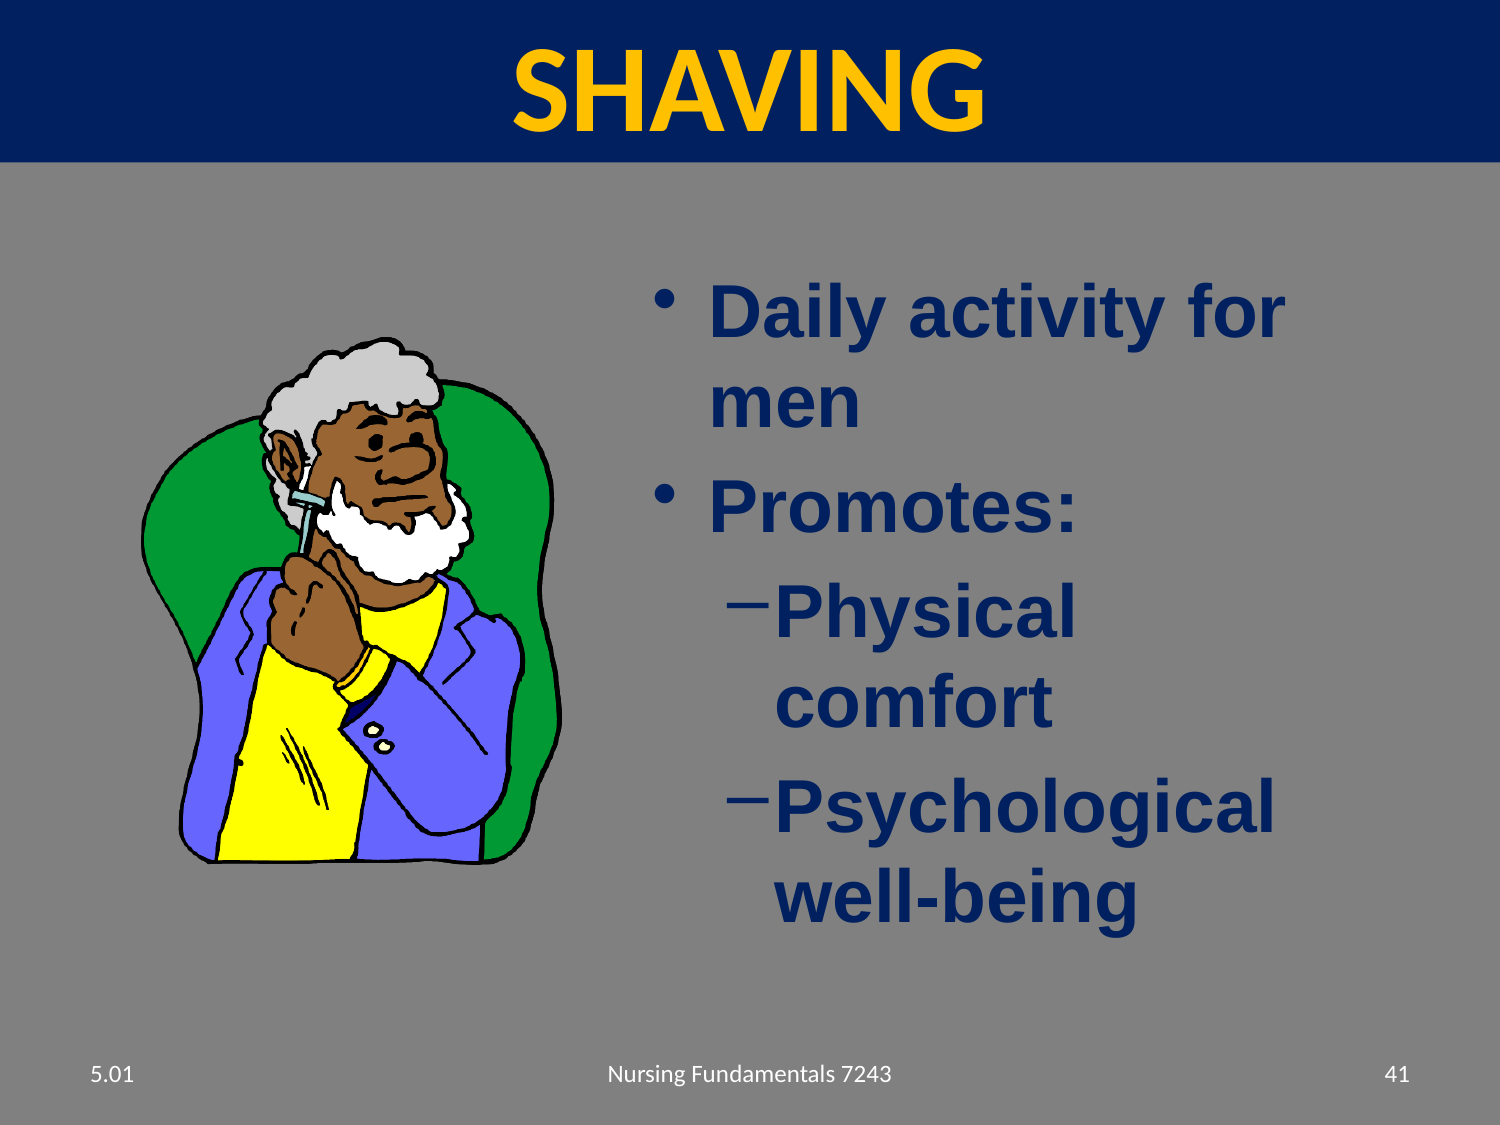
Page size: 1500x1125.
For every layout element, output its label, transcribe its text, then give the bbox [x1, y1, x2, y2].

footer Nursing Fundamentals 7243 [512, 1042, 988, 1103]
slide_number 5.01 [75, 1042, 425, 1103]
picture [137, 337, 563, 866]
text_box Daily activity for men Promotes: Physical comfort Psychological well-being [637, 254, 1388, 945]
slide_number 41 [1074, 1042, 1425, 1103]
title SHAVING [0, 0, 1500, 163]
